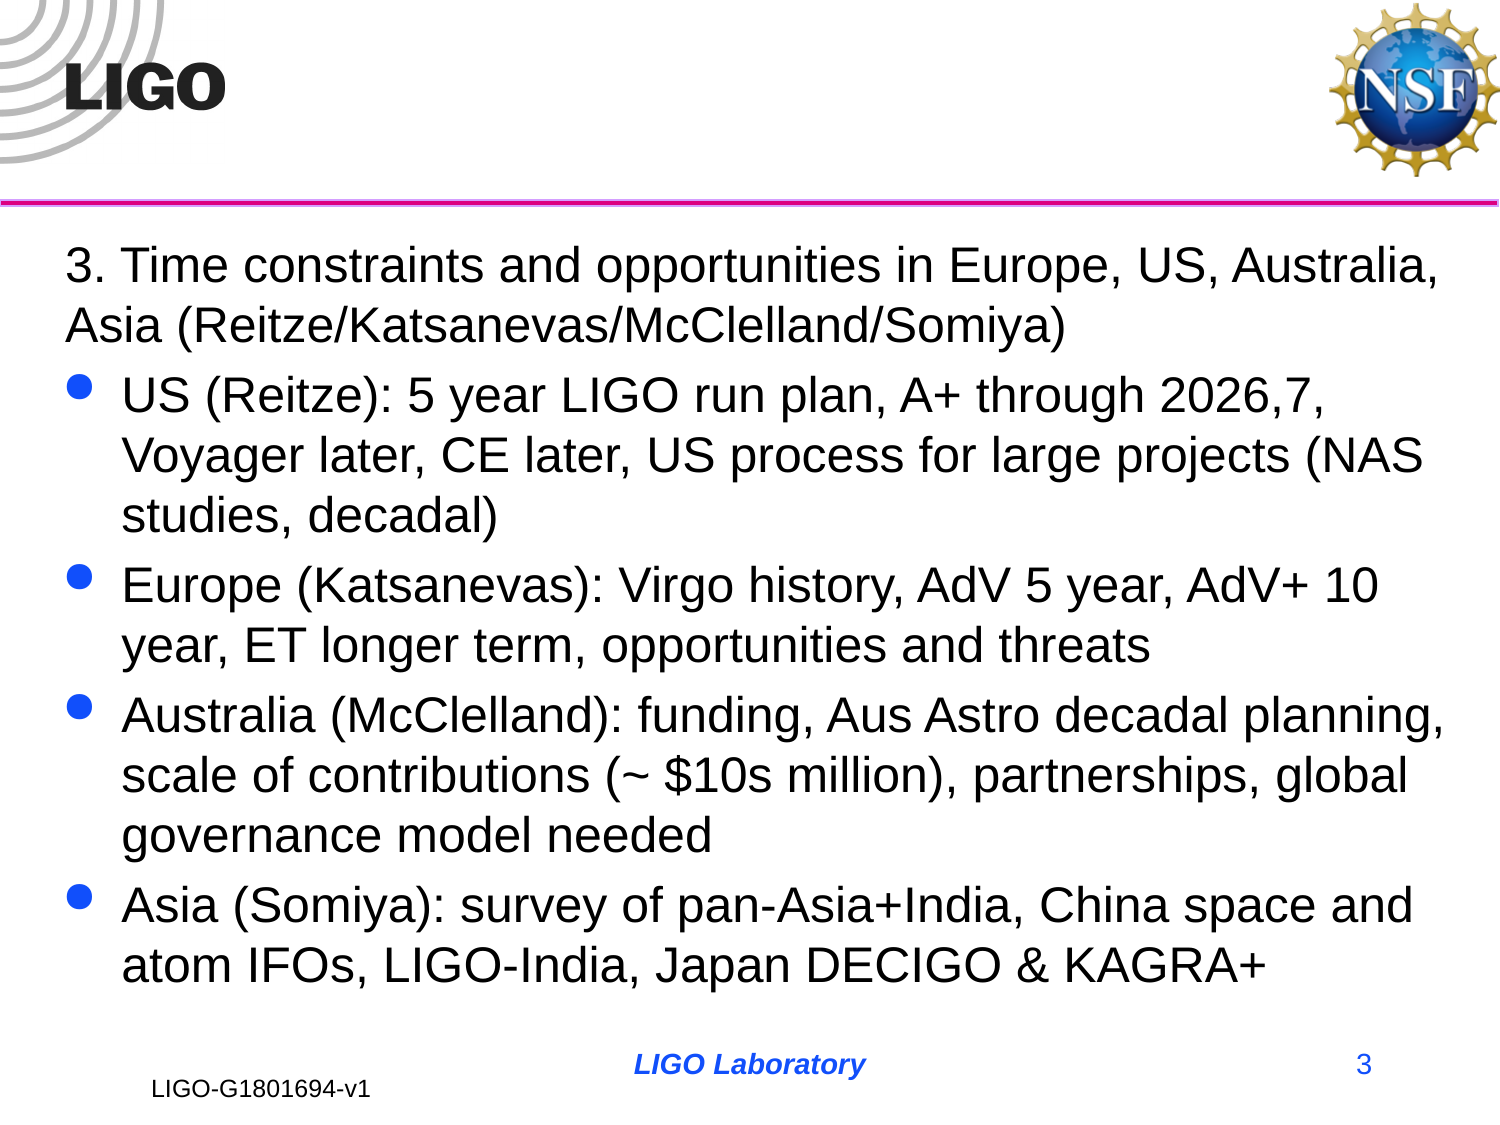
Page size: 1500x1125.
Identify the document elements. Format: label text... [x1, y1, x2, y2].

picture [1326, 0, 1500, 180]
list 3. Time constraints and opportunities in Europe, US, Australia, Asia (Reitze/Katsanevas/McClelland/Somiya) US (Reitze): 5 year LIGO run plan, A+ through 2026,7, Voyager later, CE later, US process for large projects (NAS studies, decadal) Europe (Katsanevas): Virgo history, AdV 5 year, AdV+ 10 year, ET longer term, opportunities and threats Australia (McClelland): funding, Aus Astro decadal planning, scale of contributions (~ $10s million), partnerships, global governance model needed Asia (Somiya): survey of pan-Asia+India, China space and atom IFOs, LIGO-India, Japan DECIGO & KAGRA+ [50, 224, 1463, 975]
footer LIGO Laboratory [512, 1025, 988, 1100]
slide_number 3 [1074, 1025, 1388, 1100]
picture [0, 0, 225, 164]
